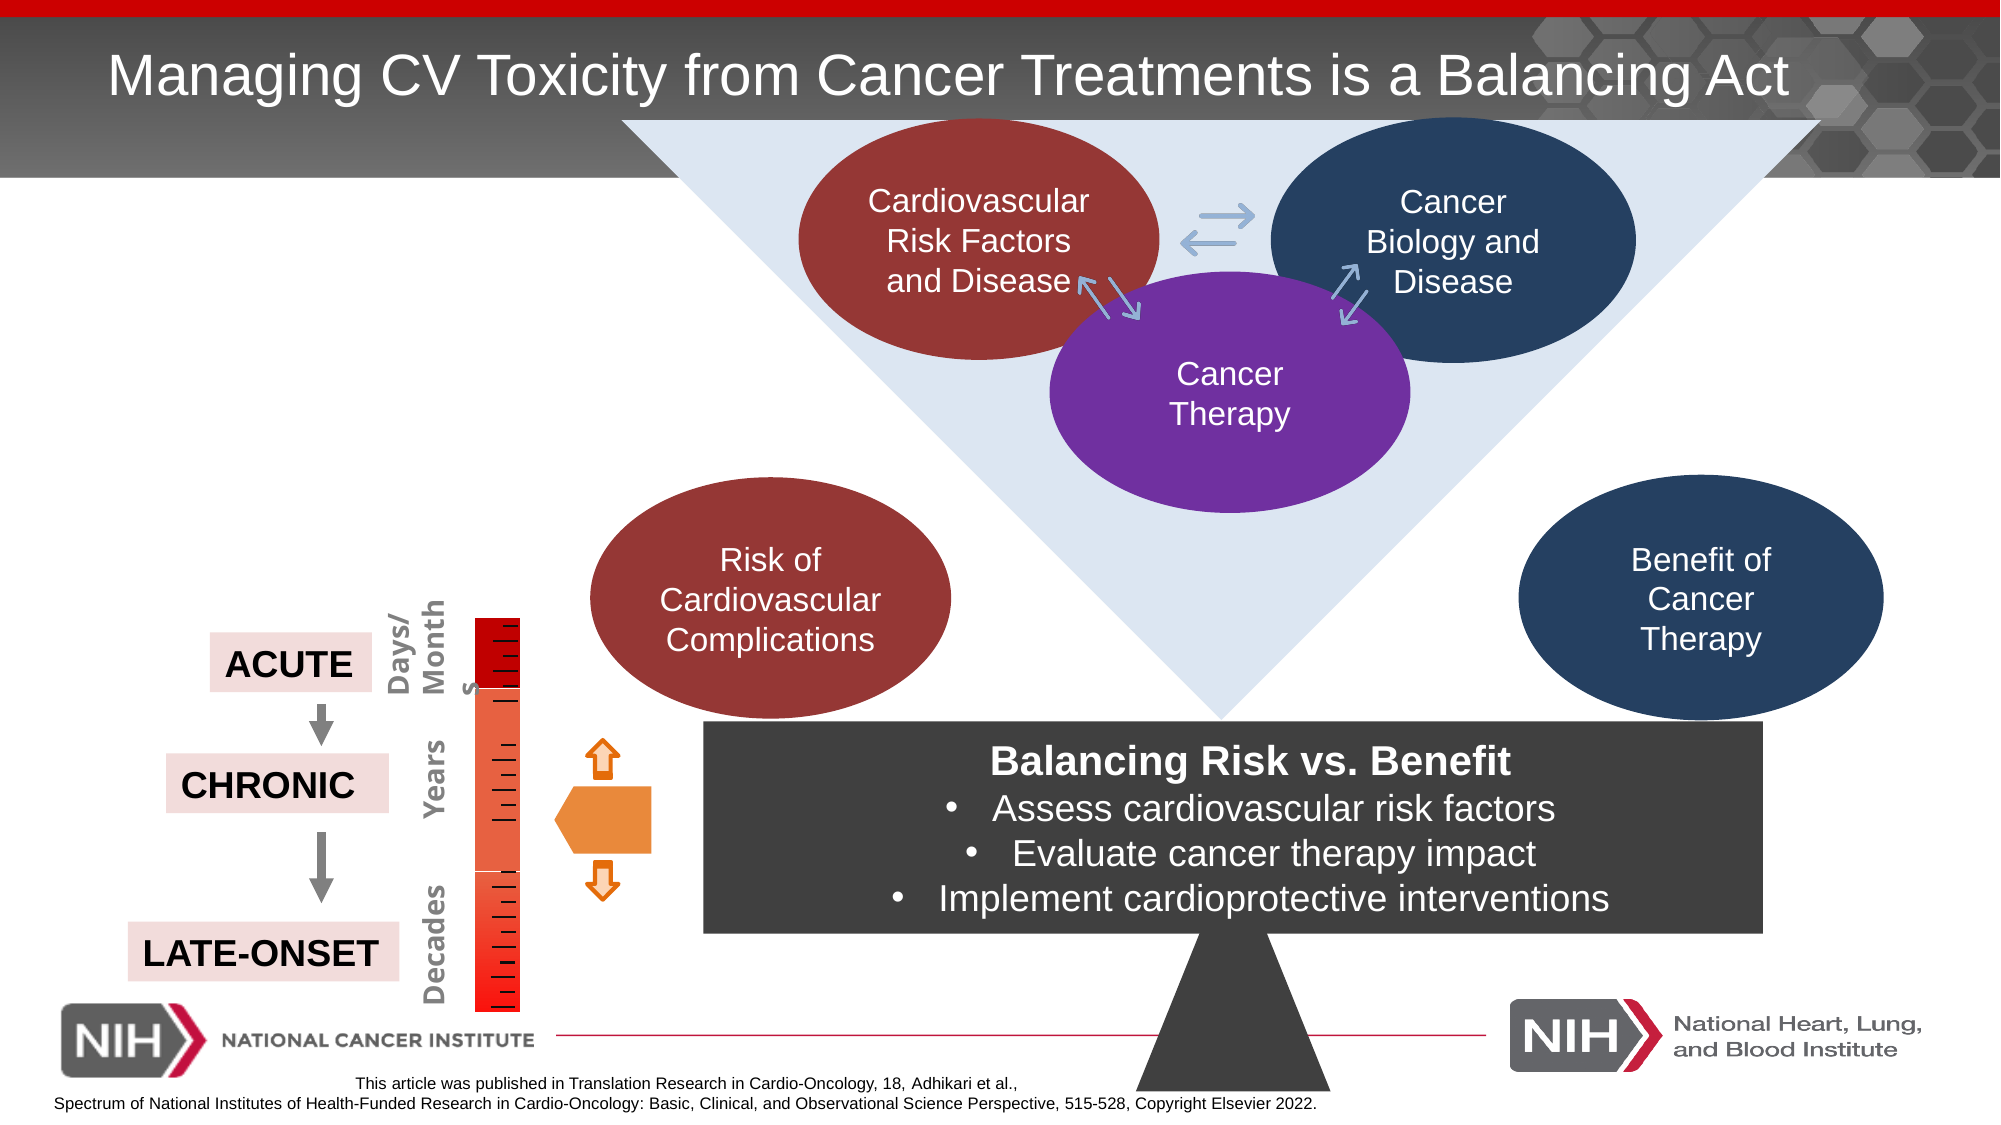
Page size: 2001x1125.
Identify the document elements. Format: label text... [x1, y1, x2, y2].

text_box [1077, 193, 1382, 337]
picture [0, 18, 589, 178]
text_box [703, 721, 1764, 1092]
picture [1882, 18, 2000, 178]
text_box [37, 991, 557, 1088]
text_box This article was published in Translation Research in Cardio-Oncology, 18, Adhikari et al., Spectrum of National Institutes of Health-Funded Research in Cardio-Oncology: Basic, Clinical, and Observational Science Perspective, 515-528, Copyright Elsevier 2022. [28, 1065, 1345, 1121]
title Managing CV Toxicity from Cancer Treatments is a Balancing Act [92, 2, 1908, 142]
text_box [127, 575, 652, 1044]
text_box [589, 118, 1882, 721]
picture [1764, 999, 1921, 1072]
